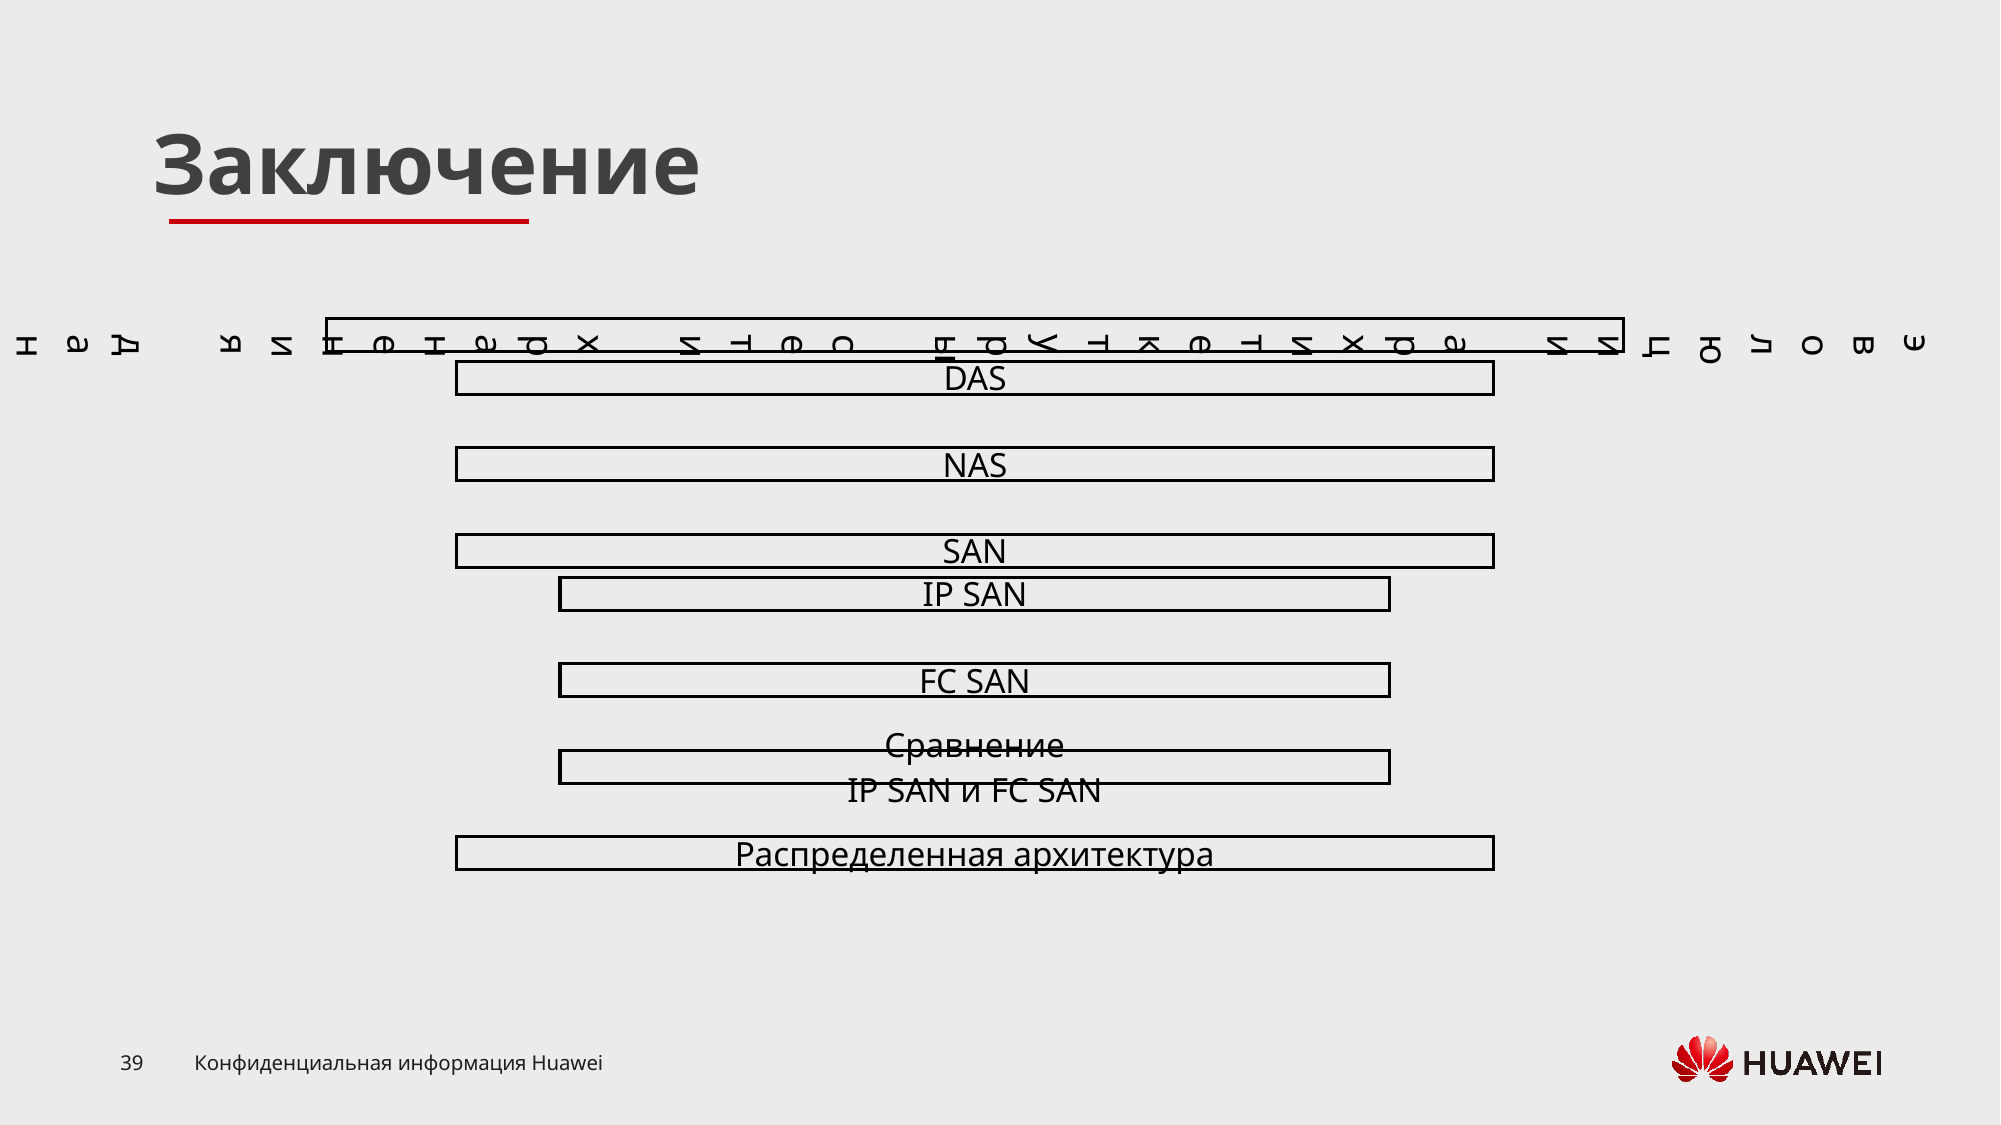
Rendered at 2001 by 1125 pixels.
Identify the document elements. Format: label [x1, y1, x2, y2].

text_box [164, 318, 1786, 957]
picture [1672, 1036, 1881, 1082]
